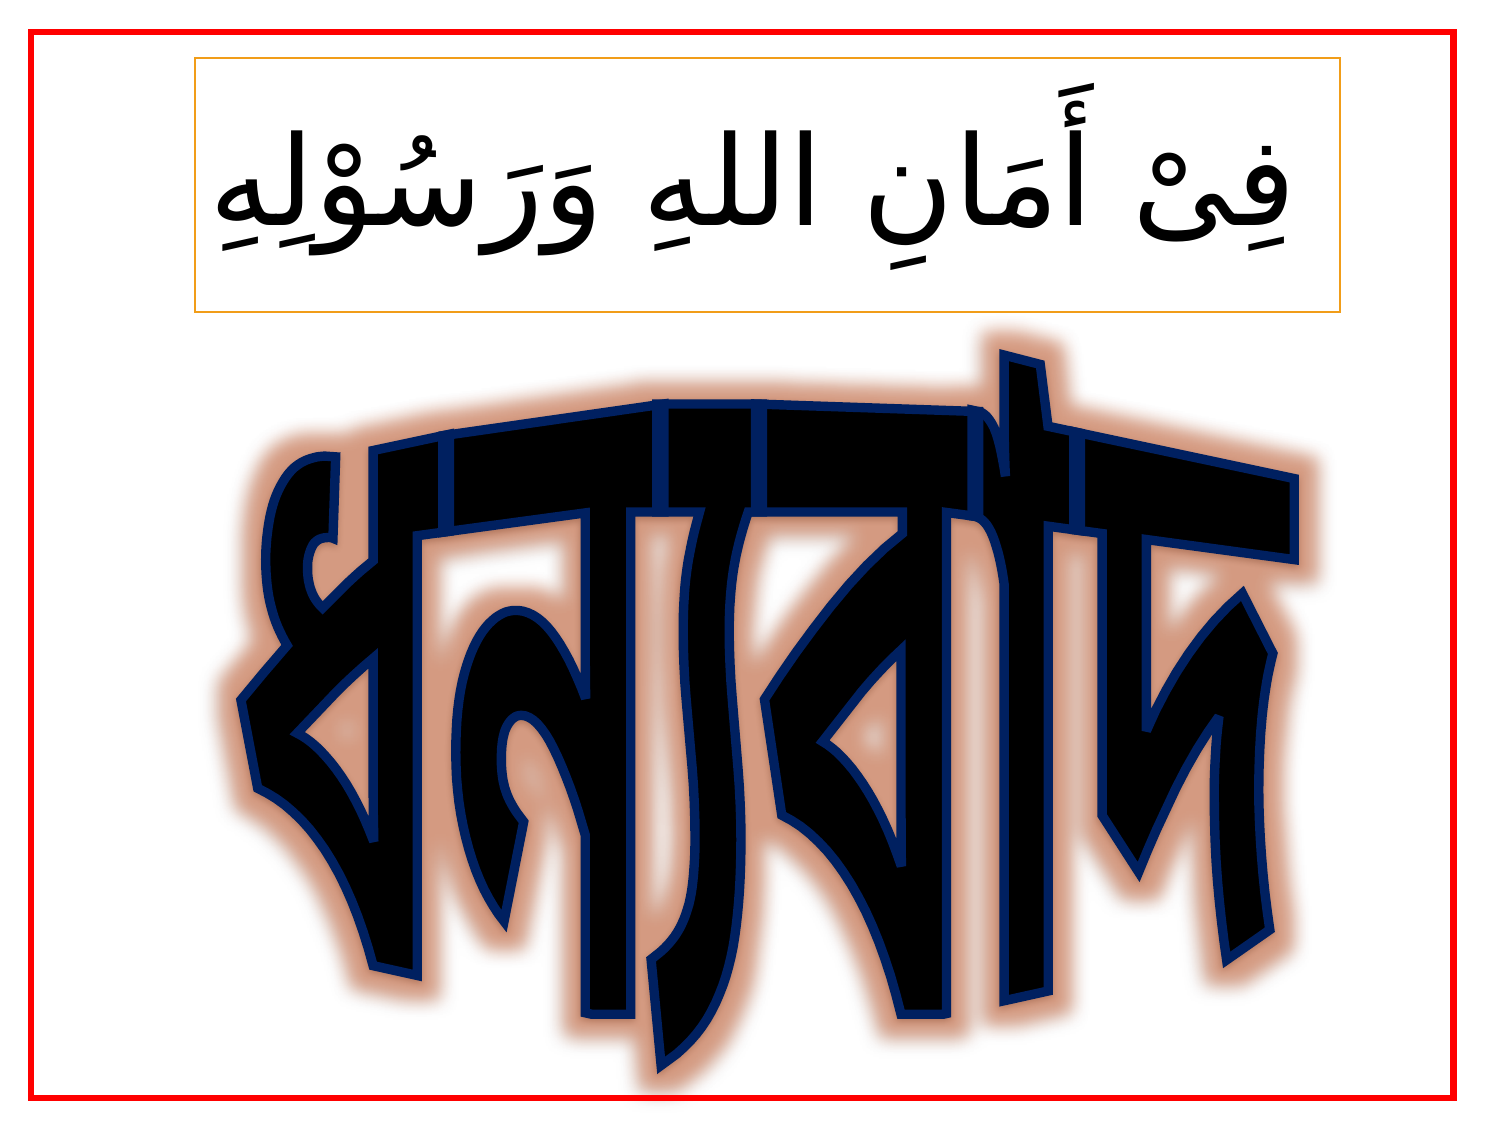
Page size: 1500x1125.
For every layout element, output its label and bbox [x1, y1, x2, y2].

text_box [30, 31, 1454, 1099]
